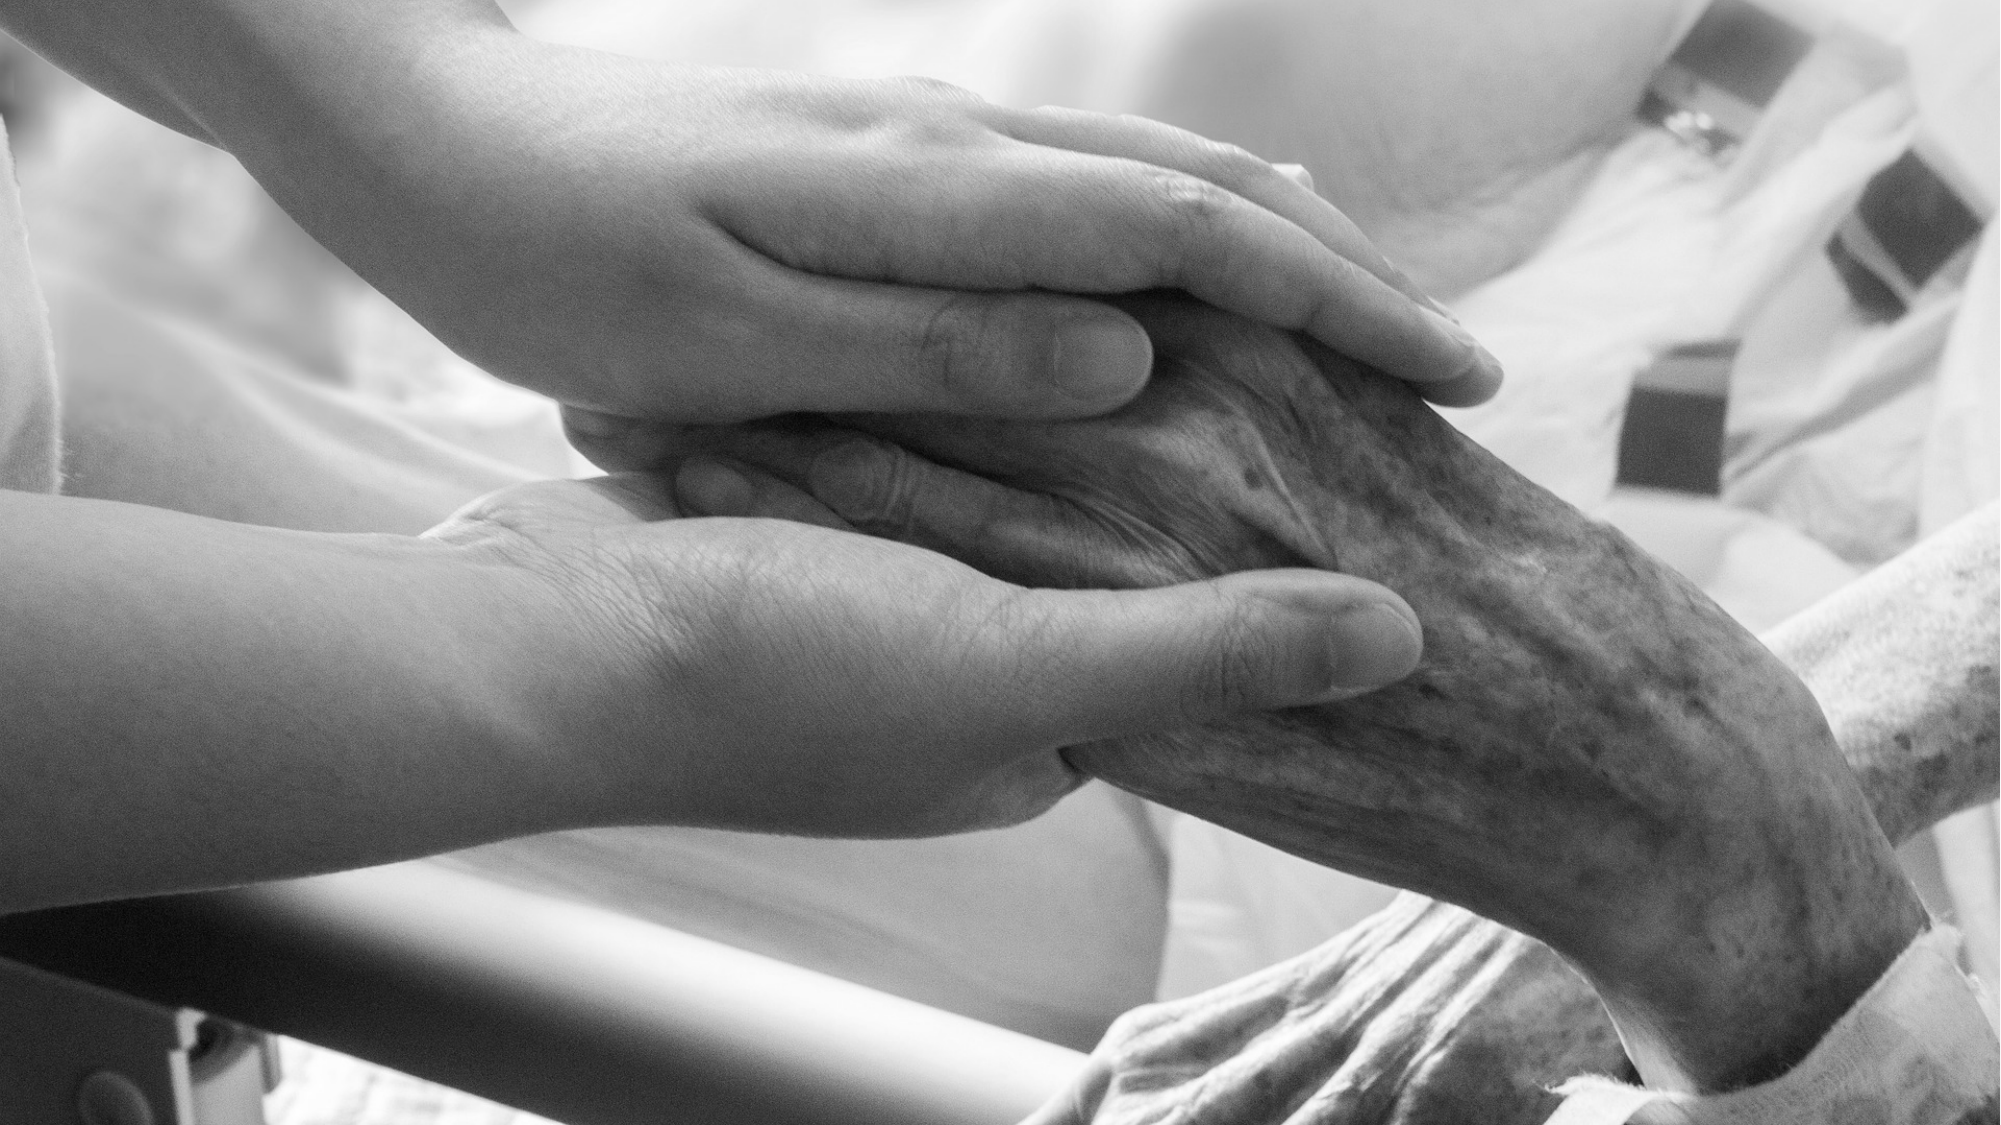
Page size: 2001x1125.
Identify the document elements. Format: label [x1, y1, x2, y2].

list [0, 0, 2000, 1125]
